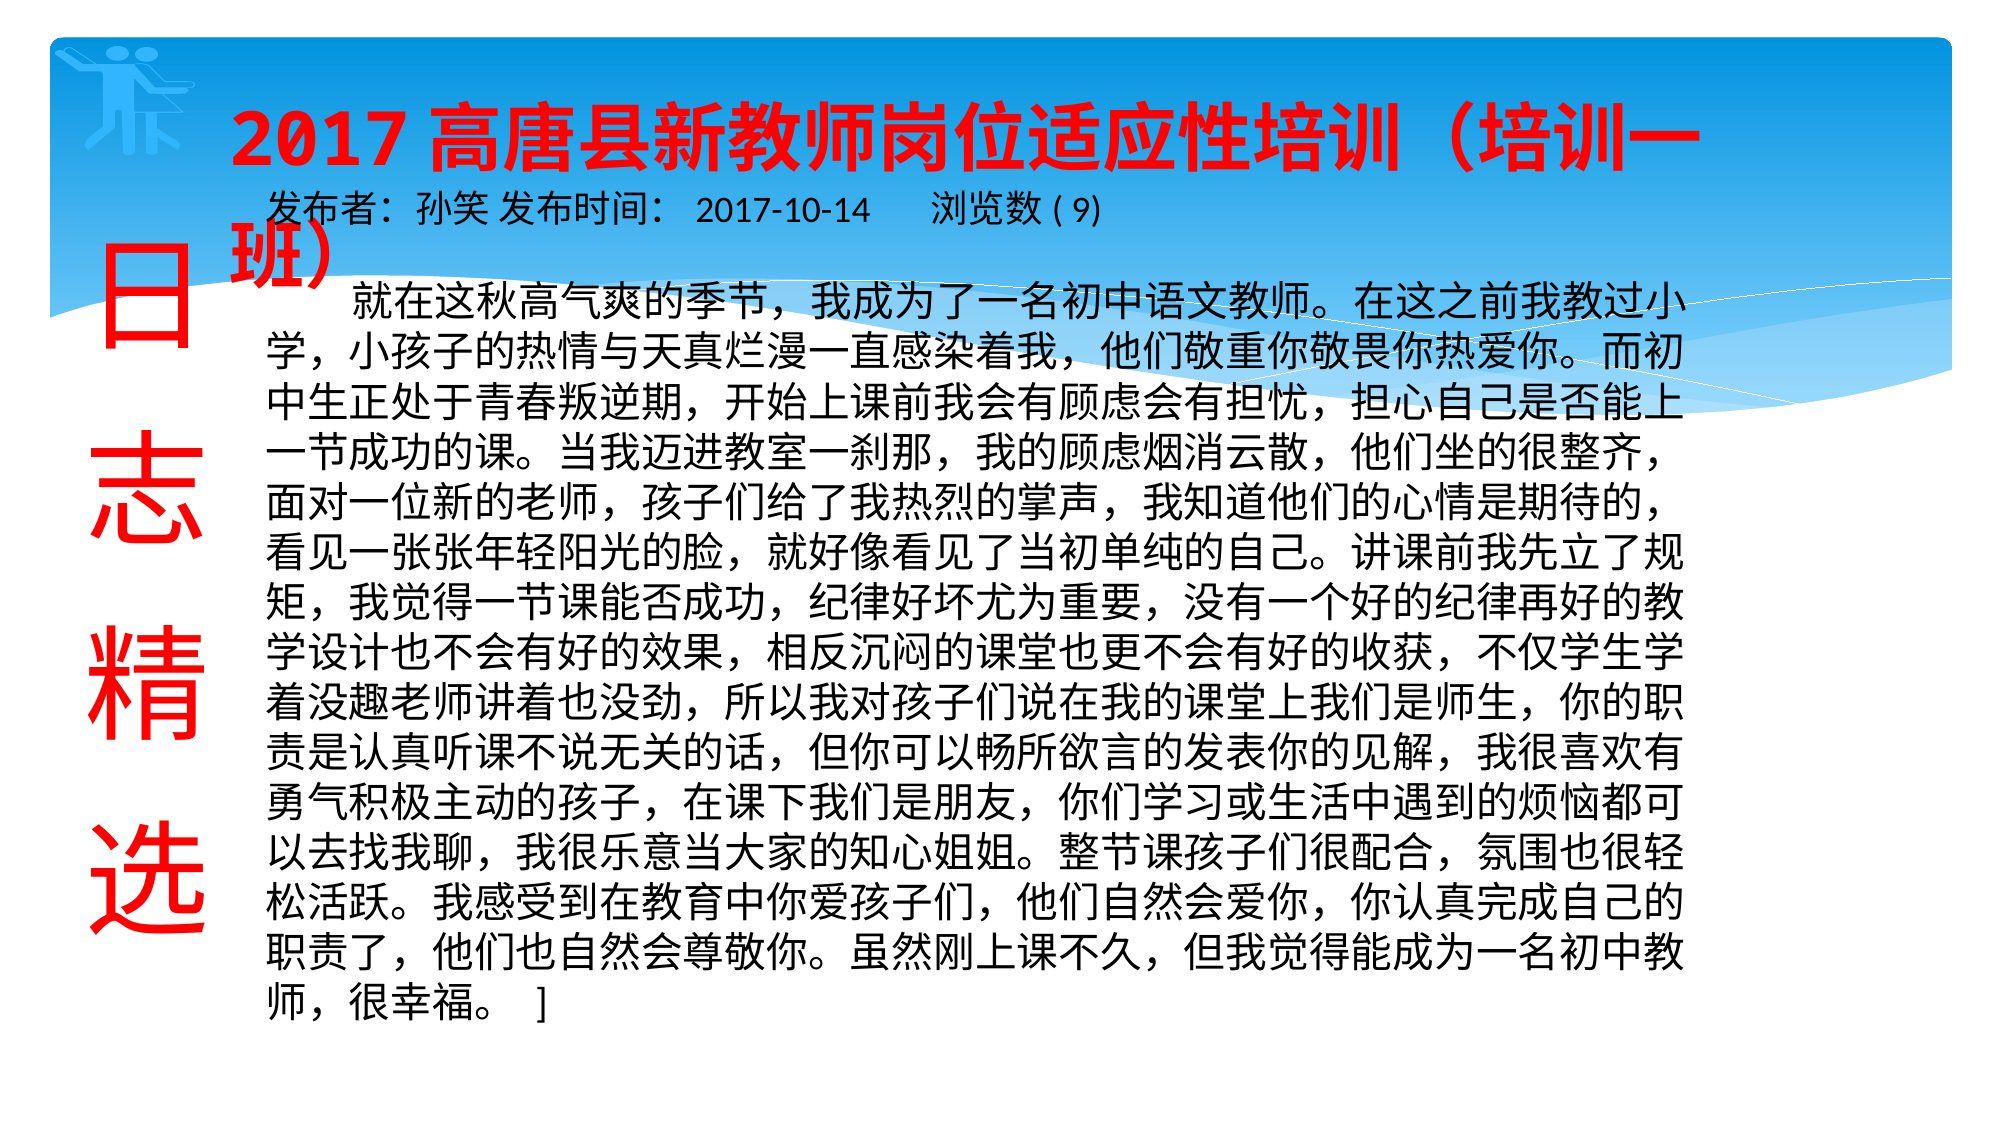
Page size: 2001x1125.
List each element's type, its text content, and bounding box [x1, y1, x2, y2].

text_box [54, 47, 195, 156]
text_box 日 志 精 选 [69, 163, 361, 1125]
text_box [106, 46, 129, 61]
text_box 2017高唐县新教师岗位适应性培训（培训一班） [214, 55, 1845, 305]
text_box 发布者：孙笑 发布时间：2017-10-14 浏览数( 9) 就在这秋高气爽的季节，我成为了一名初中语文教师。在这之前我教过小学，小孩子的热情与天真烂漫一直感染着我，他们敬重你敬畏你热爱你。而初中生正处于青春叛逆期，开始上课前我会有顾虑会有担忧，担心自己是否能上一节成功的课。当我迈进教室一刹那，我的顾虑烟消云散，他们坐的很整齐，面对一位新的老师，孩子们给了我热烈的掌声，我知道他们的心情是期待的，看见一张张年轻阳光的脸，就好像看见了当初单纯的自己。讲课前我先立了规矩，我觉得一节课能否成功，纪律好坏尤为重要，没有一个好的纪律再好的教学设计也不会有好的效果，相反沉闷的课堂也更不会有好的收获，不仅学生学着没趣老师讲着也没劲，所以我对孩子们说在我的课堂上我们是师生，你的职责是认真听课不说无关的话，但你可以畅所欲言的发表你的见解，我很喜欢有勇气积极主动的孩子，在课下我们是朋友，你们学习或生活中遇到的烦恼都可以去找我聊，我很乐意当大家的知心姐姐。整节课孩子们很配合，氛围也很轻松活跃。我感受到在教育中你爱孩子们，他们自然会爱你，你认真完成自己的职责了，他们也自然会尊敬你。虽然刚上课不久，但我觉得能成为一名初中教师，很幸福。 ] [250, 177, 1733, 1033]
